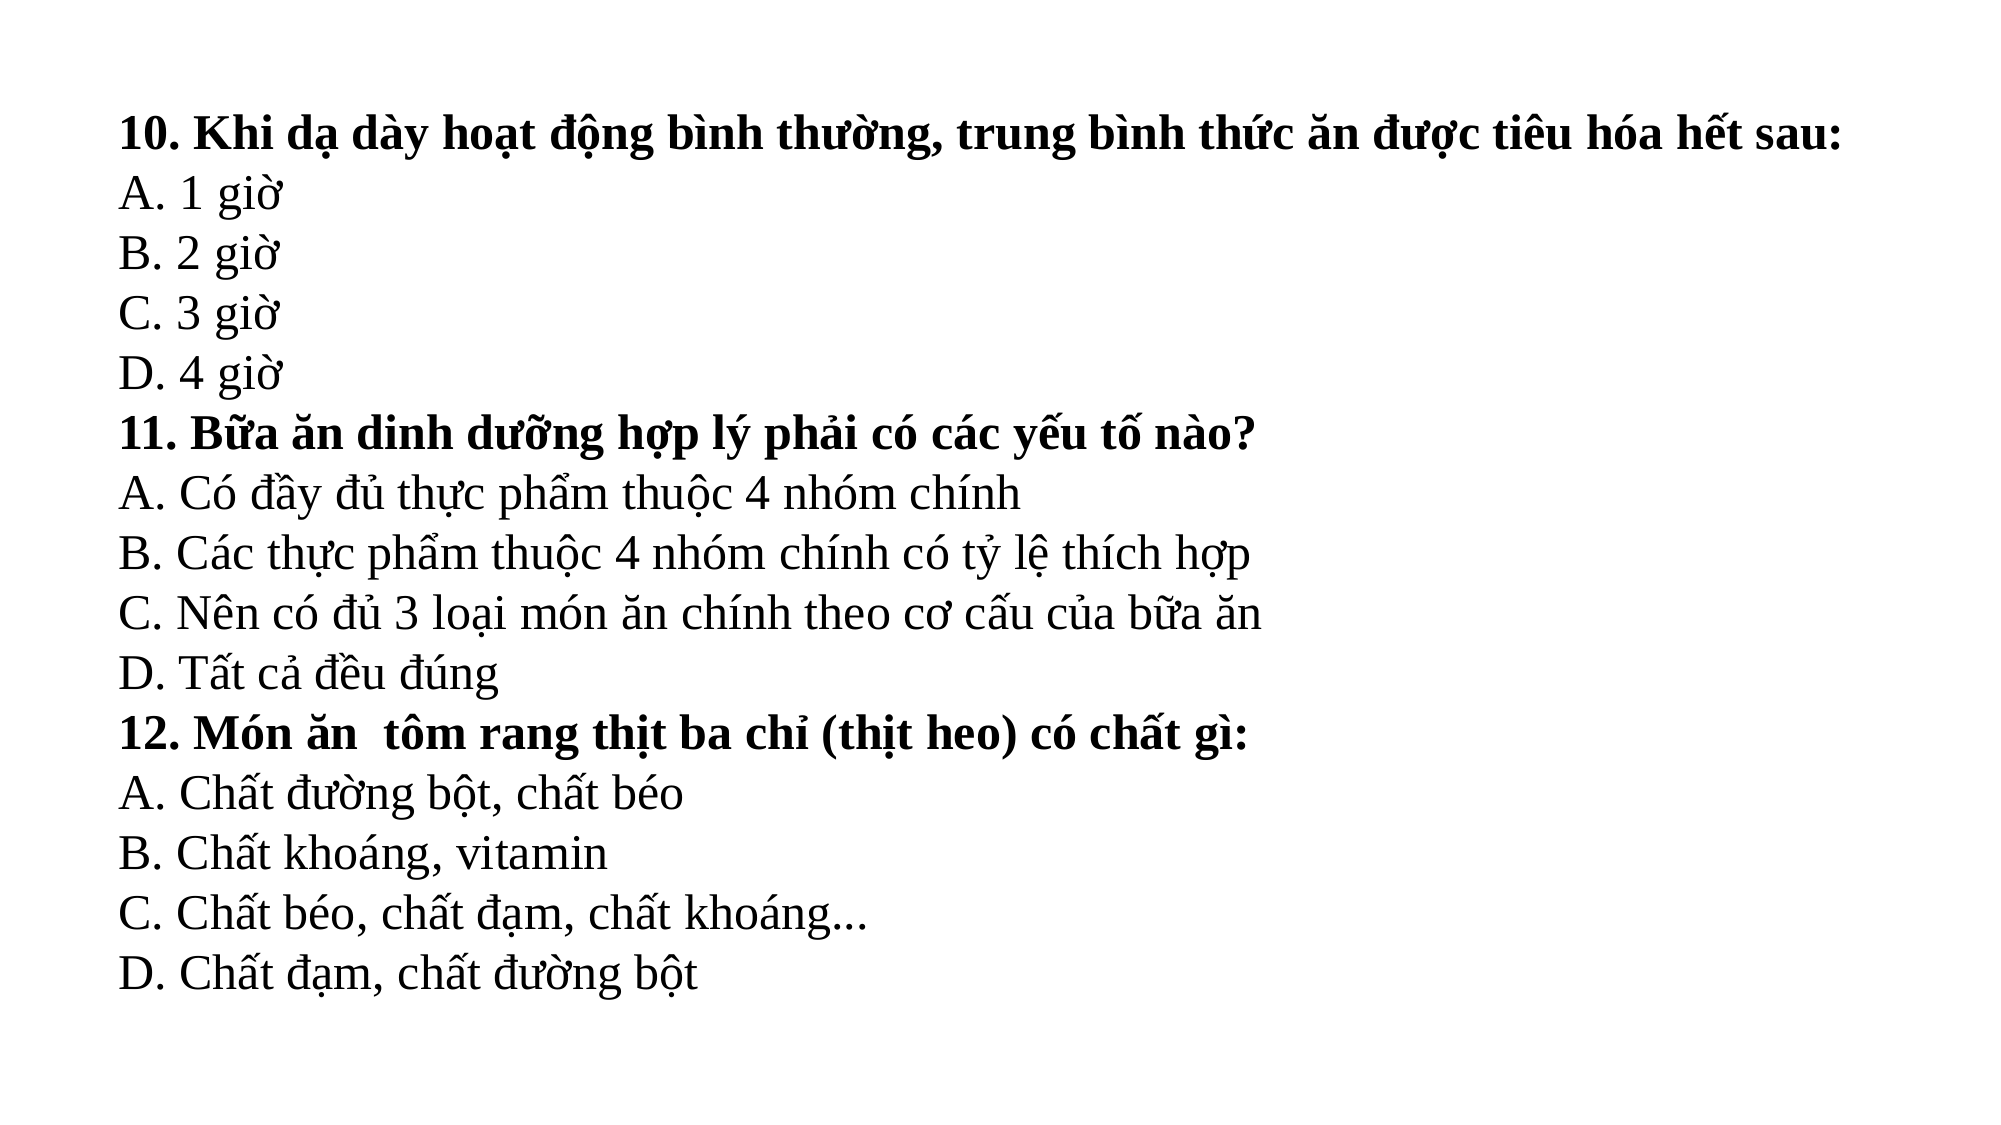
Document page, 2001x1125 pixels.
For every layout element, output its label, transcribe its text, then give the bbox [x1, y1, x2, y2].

text_box 10. Khi dạ dày hoạt động bình thường, trung bình thức ăn được tiêu hóa hết sau: A. 1 giờ B. 2 giờ C. 3 giờ D. 4 giờ 11. Bữa ăn dinh dưỡng hợp lý phải có các yếu tố nào? A. Có đầy đủ thực phẩm thuộc 4 nhóm chính B. Các thực phẩm thuộc 4 nhóm chính có tỷ lệ thích hợp C. Nên có đủ 3 loại món ăn chính theo cơ cấu của bữa ăn D. Tất cả đều đúng 12. Món ăn tôm rang thịt ba chỉ (thịt heo) có chất gì: A. Chất đường bột, chất béo B. Chất khoáng, vitamin C. Chất béo, chất đạm, chất khoáng... D. Chất đạm, chất đường bột [103, 92, 1881, 1007]
